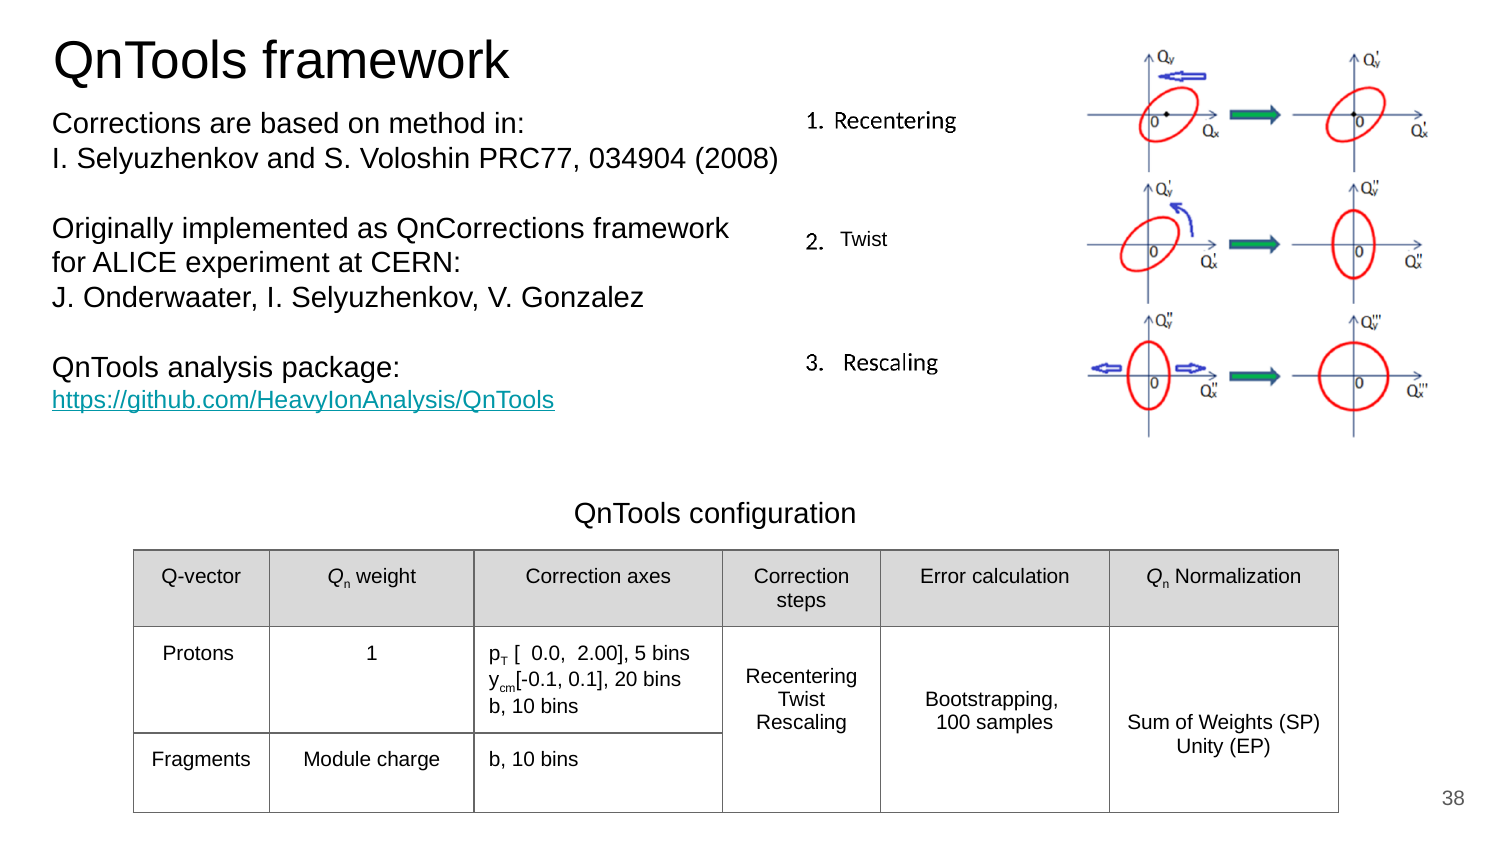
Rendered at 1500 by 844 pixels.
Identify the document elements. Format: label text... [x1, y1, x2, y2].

picture [780, 47, 1468, 442]
slide_number ‹#› [1389, 764, 1480, 830]
table_cell Sum of Weights (SP) Unity (EP) [1110, 627, 1338, 812]
table_header Correction axes [475, 551, 722, 626]
text_box Corrections are based on method in: I. Selyuzhenkov and S. Voloshin PRC77, 034904 (2008) Originally implemented as QnCorrections framework for ALICE experiment at CERN: J. Onderwaater, I. Selyuzhenkov, V. Gonzalez QnTools analysis package: https://github.com/HeavyIonAnalysis/QnTools [36, 88, 778, 449]
title QnTools framework [38, 10, 1437, 88]
table_header Qn Normalization [1110, 551, 1338, 626]
table_cell pT [ 0.0, 2.00], 5 bins ycm[-0.1, 0.1], 20 bins b, 10 bins [475, 627, 722, 732]
table_header Qn weight [270, 551, 473, 626]
table_header Q-vector [134, 551, 269, 626]
table_cell Bootstrapping, 100 samples [881, 627, 1109, 812]
table_cell Module charge [270, 734, 473, 812]
table_cell Recentering Twist Rescaling [723, 627, 880, 812]
table_cell Fragments [134, 734, 269, 812]
table_header Error calculation [881, 551, 1109, 626]
table_cell 1 [270, 627, 473, 732]
table_header Correction steps [723, 551, 880, 626]
text_box QnTools configuration [558, 479, 913, 532]
table_cell b, 10 bins [475, 734, 722, 812]
table_cell Protons [134, 627, 269, 732]
